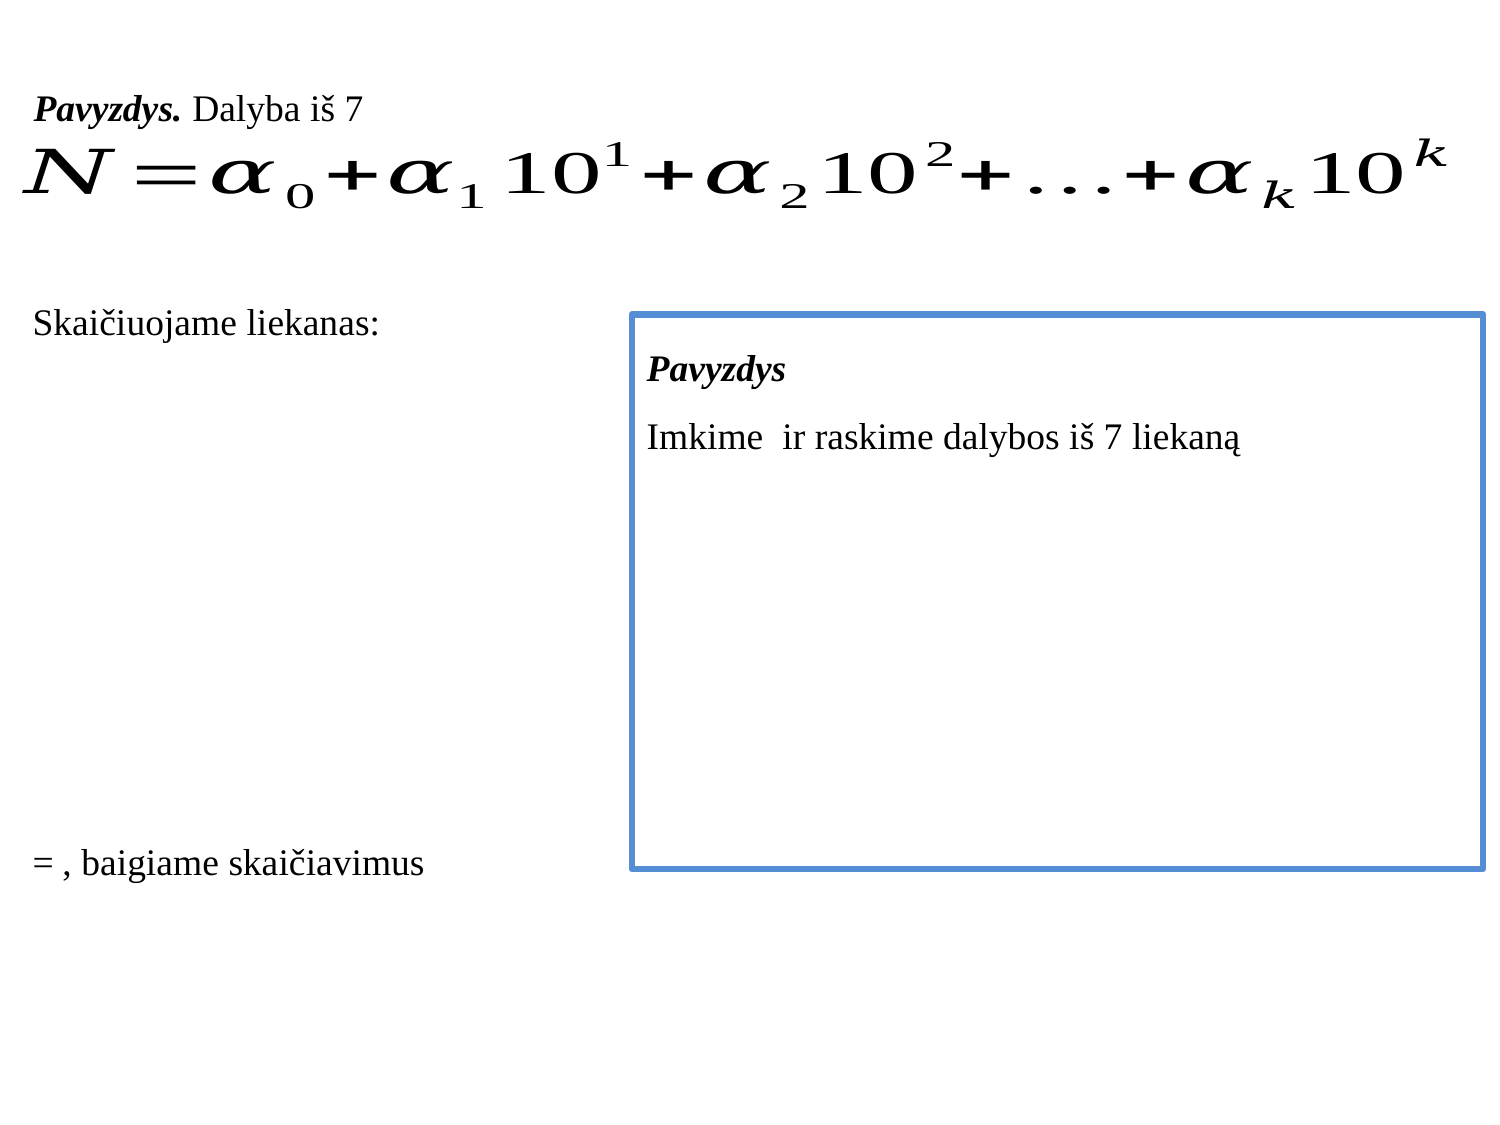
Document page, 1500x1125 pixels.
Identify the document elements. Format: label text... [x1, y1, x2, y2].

text_box Pavyzdys. Dalyba iš 7 [18, 54, 1448, 137]
